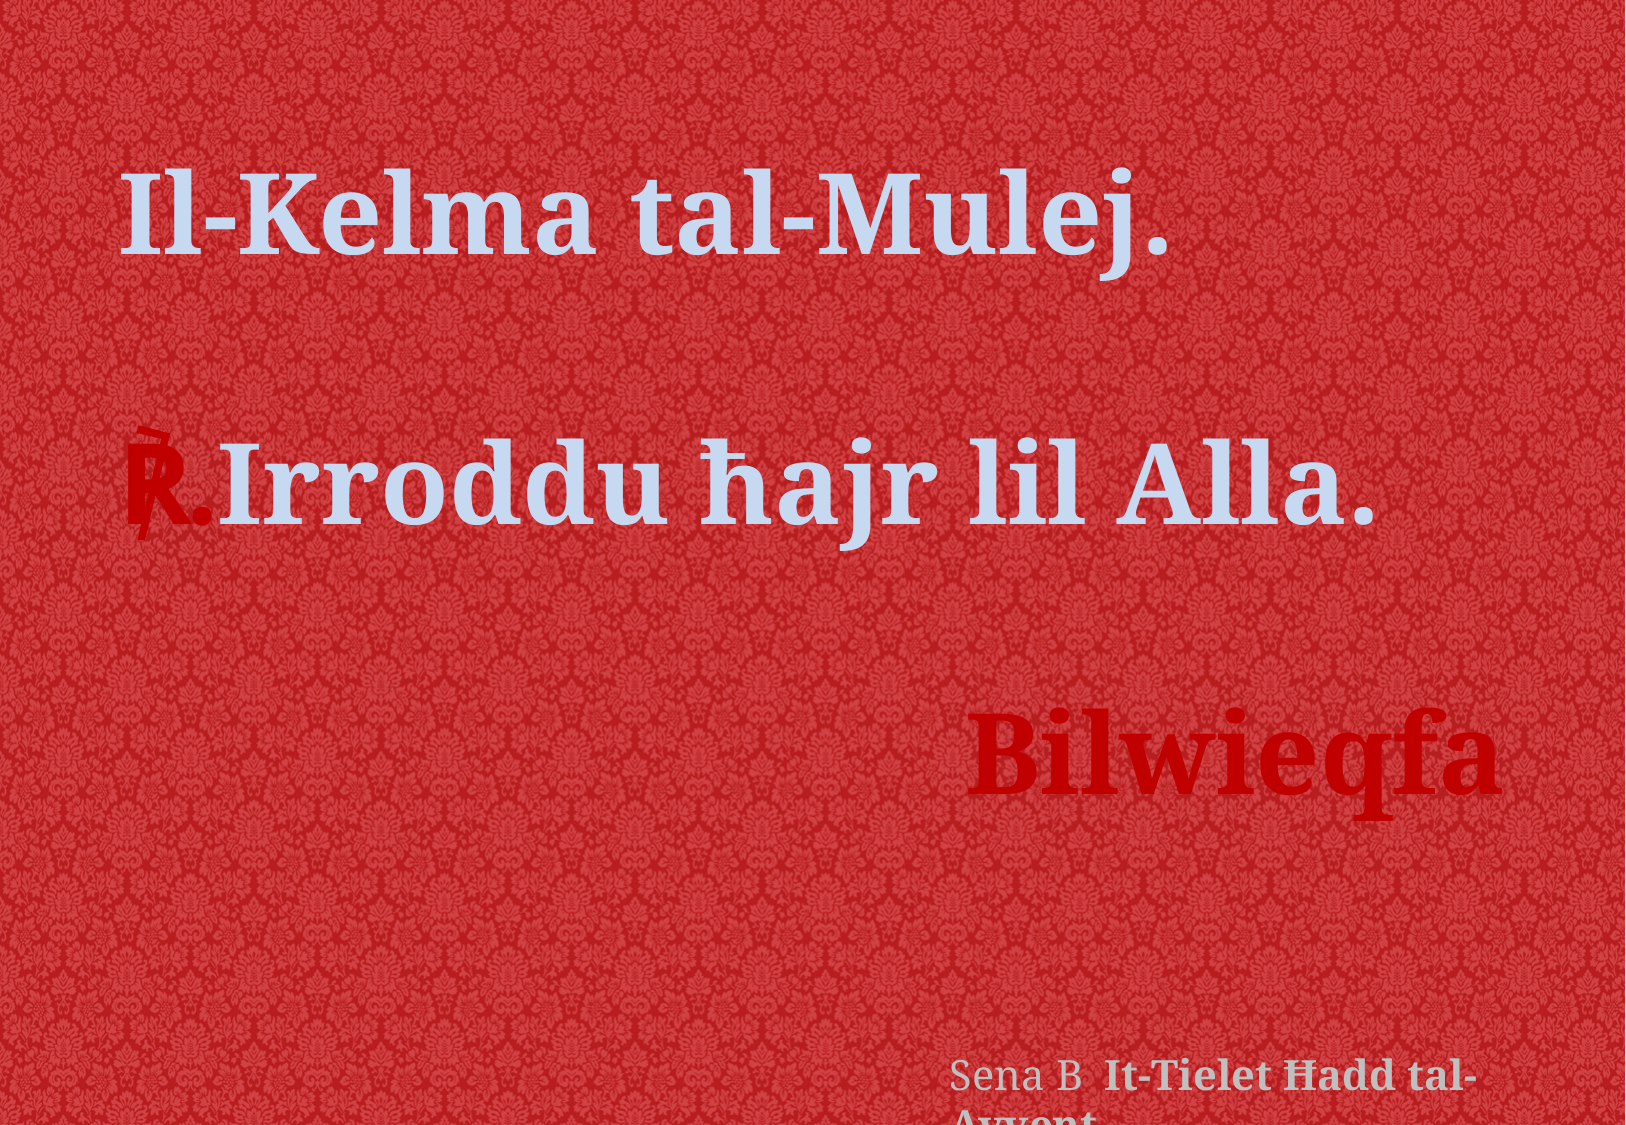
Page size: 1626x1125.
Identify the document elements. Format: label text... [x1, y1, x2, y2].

picture [0, 0, 1626, 1125]
text_box Sena B It-Tielet Ħadd tal-Avvent [934, 1041, 1625, 1125]
text_box Il-Kelma tal-Mulej. ℟.Irroddu ħajr lil Alla. Bilwieqfa [103, 0, 1521, 825]
